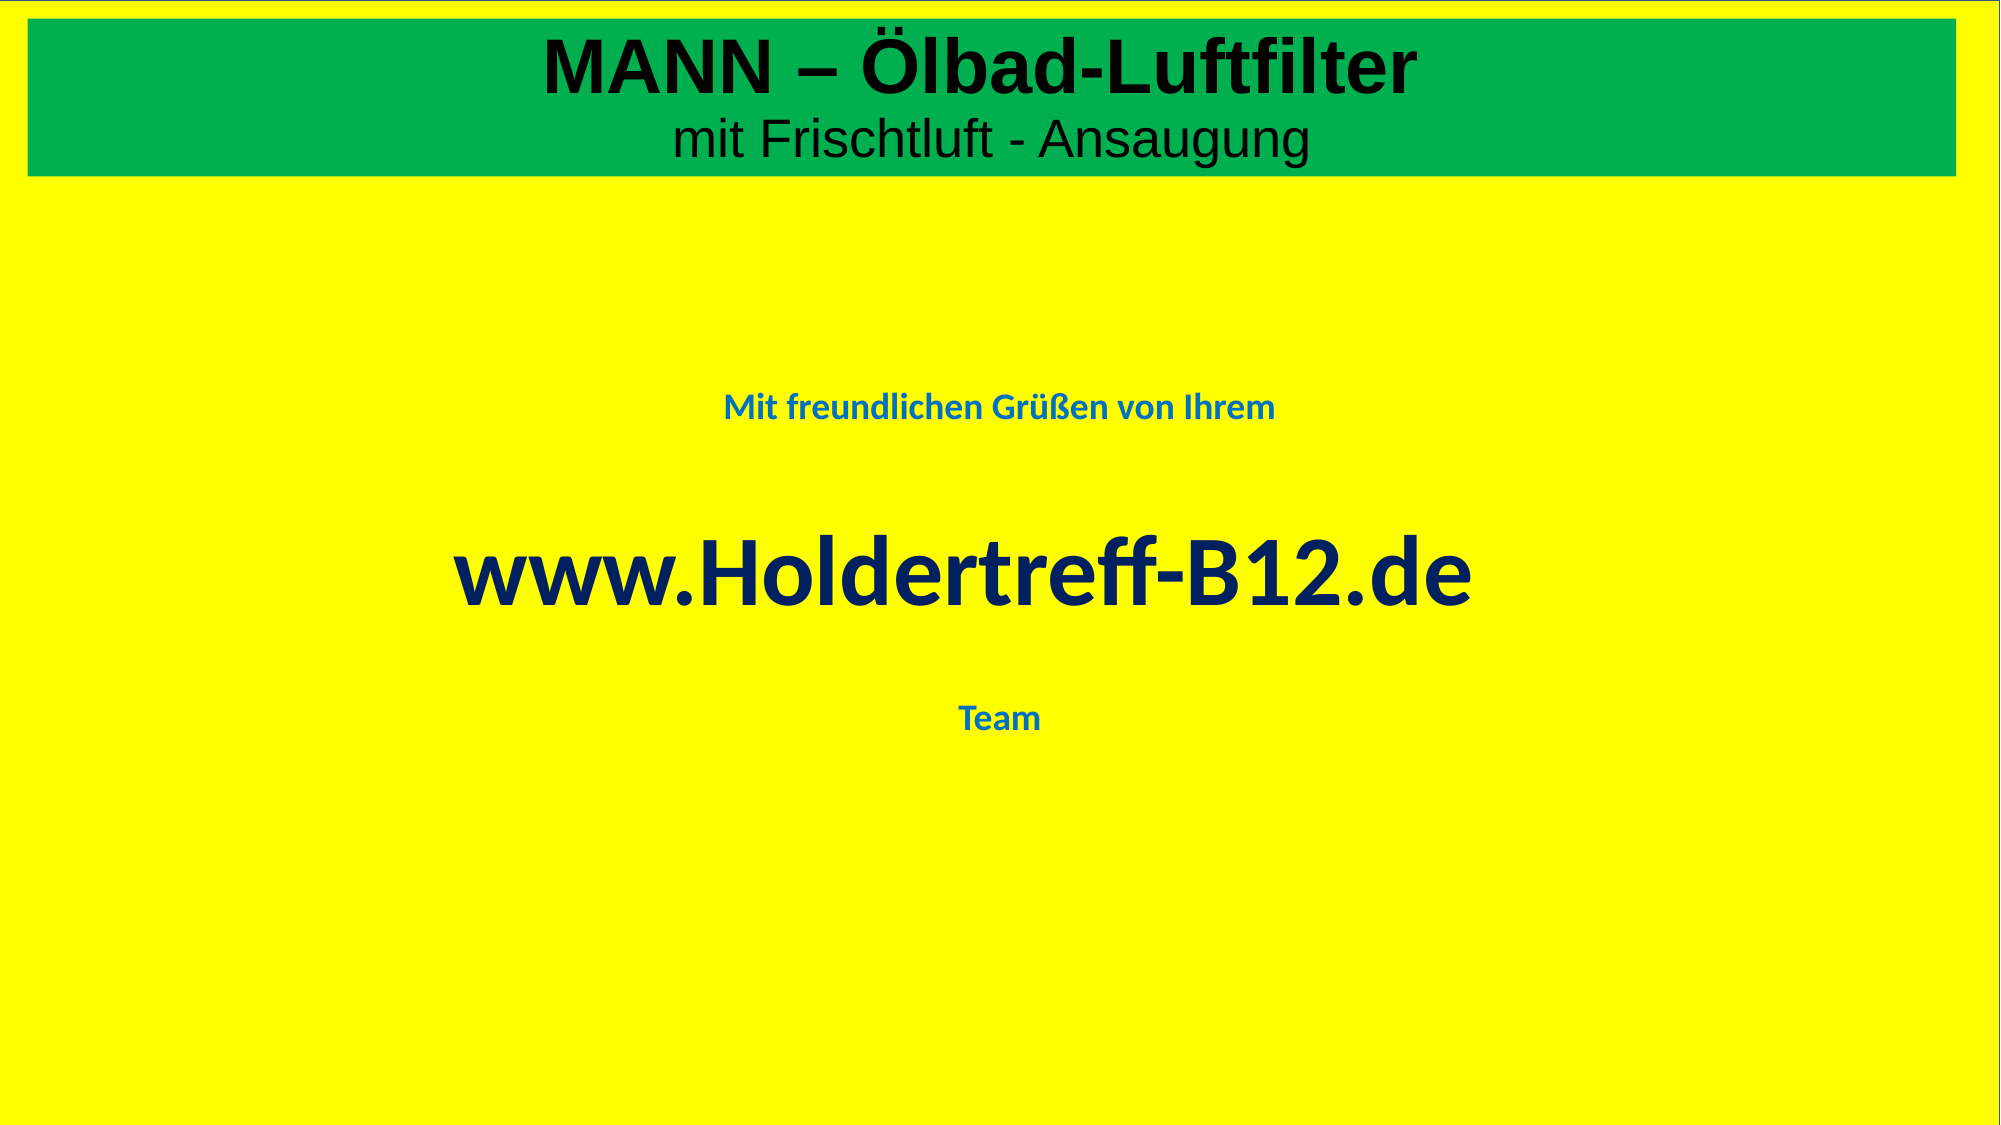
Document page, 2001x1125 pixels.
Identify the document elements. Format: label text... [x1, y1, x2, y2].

text_box Team [705, 686, 1295, 746]
text_box www.Holdertreff-B12.de [438, 497, 1554, 633]
title MANN – Ölbad-Luftfilter mit Frischtluft - Ansaugung [27, 18, 1957, 177]
text_box Mit freundlichen Grüßen von Ihrem [705, 374, 1295, 435]
text_box [0, 0, 2000, 1125]
